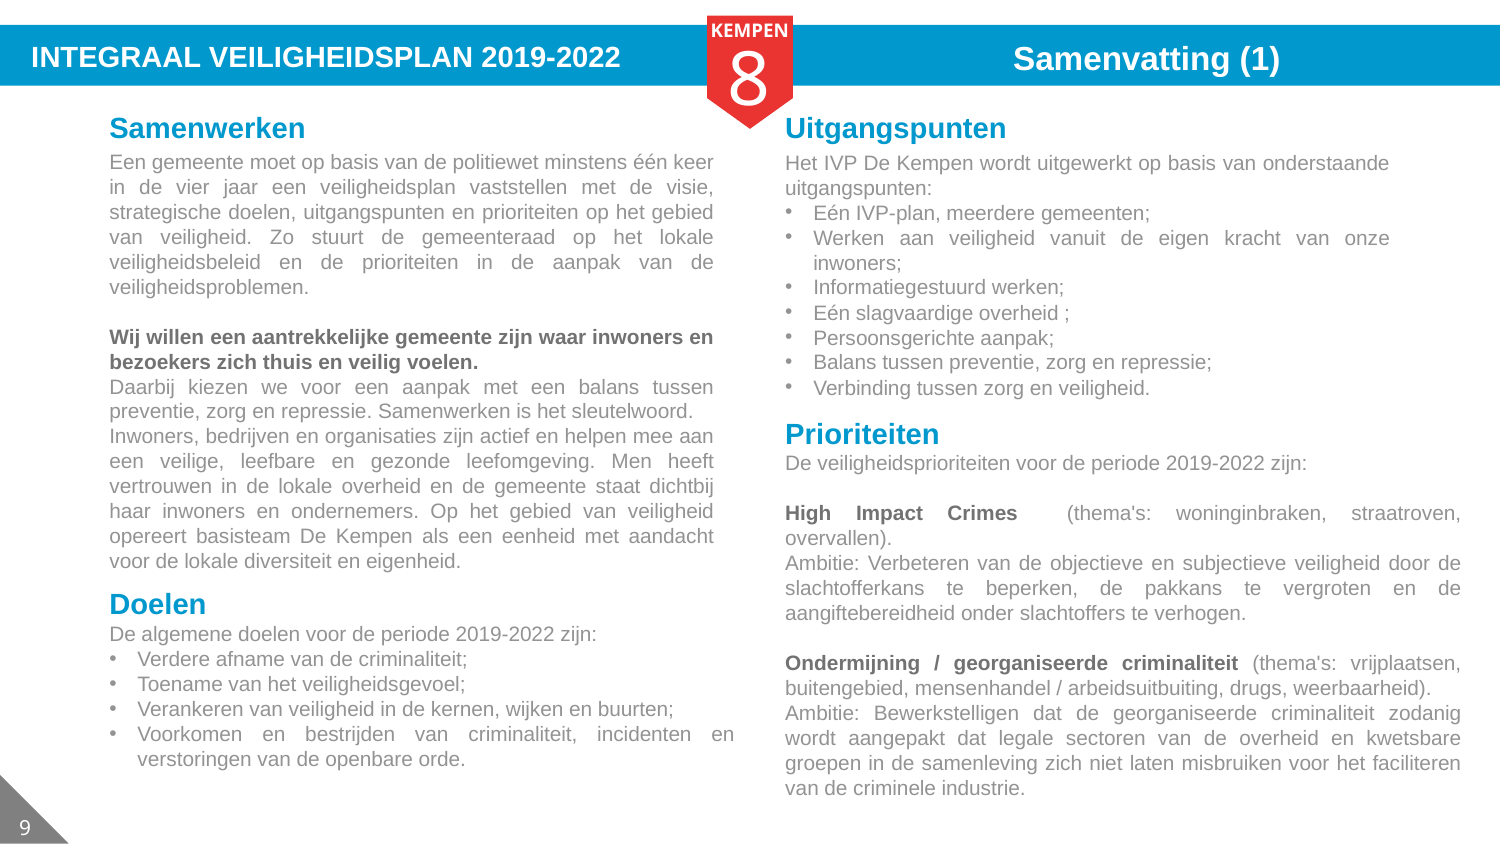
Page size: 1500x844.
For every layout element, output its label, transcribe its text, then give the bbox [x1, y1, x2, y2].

text_box Samenwerken [109, 109, 714, 143]
text_box De veiligheidsprioriteiten voor de periode 2019-2022 zijn: High Impact Crimes (thema's: woninginbraken, straatroven, overvallen). Ambitie: Verbeteren van de objectieve en subjectieve veiligheid door de slachtofferkans te beperken, de pakkans te vergroten en de aangiftebereidheid onder slachtoffers te verhogen. Ondermijning / georganiseerde criminaliteit (thema's: vrijplaatsen, buitengebied, mensenhandel / arbeidsuitbuiting, drugs, weerbaarheid). Ambitie: Bewerkstelligen dat de georganiseerde criminaliteit zodanig wordt aangepakt dat legale sectoren van de overheid en kwetsbare groepen in de samenleving zich niet laten misbruiken voor het faciliteren van de criminele industrie. [785, 449, 1462, 825]
text_box Doelen [109, 586, 714, 620]
text_box Uitgangspunten [785, 109, 1390, 143]
title Samenvatting (1) [844, 28, 1450, 87]
text_box Het IVP De Kempen wordt uitgewerkt op basis van onderstaande uitgangspunten: Eén IVP-plan, meerdere gemeenten; Werken aan veiligheid vanuit de eigen kracht van onze inwoners; Informatiegestuurd werken; Eén slagvaardige overheid ; Persoonsgerichte aanpak; Balans tussen preventie, zorg en repressie; Verbinding tussen zorg en veiligheid. [785, 149, 1390, 416]
text_box De algemene doelen voor de periode 2019-2022 zijn: Verdere afname van de criminaliteit; Toename van het veiligheidsgevoel; Verankeren van veiligheid in de kernen, wijken en buurten; Voorkomen en bestrijden van criminaliteit, incidenten en verstoringen van de openbare orde. [109, 620, 735, 796]
text_box Een gemeente moet op basis van de politiewet minstens één keer in de vier jaar een veiligheidsplan vaststellen met de visie, strategische doelen, uitgangspunten en prioriteiten op het gebied van veiligheid. Zo stuurt de gemeenteraad op het lokale veiligheidsbeleid en de prioriteiten in de aanpak van de veiligheidsproblemen. Wij willen een aantrekkelijke gemeente zijn waar inwoners en bezoekers zich thuis en veilig voelen. Daarbij kiezen we voor een aanpak met een balans tussen preventie, zorg en repressie. Samenwerken is het sleutelwoord. Inwoners, bedrijven en organisaties zijn actief en helpen mee aan een veilige, leefbare en gezonde leefomgeving. Men heeft vertrouwen in de lokale overheid en de gemeente staat dichtbij haar inwoners en ondernemers. Op het gebied van veiligheid opereert basisteam De Kempen als een eenheid met aandacht voor de lokale diversiteit en eigenheid. [109, 148, 714, 586]
text_box Prioriteiten [785, 416, 1390, 449]
